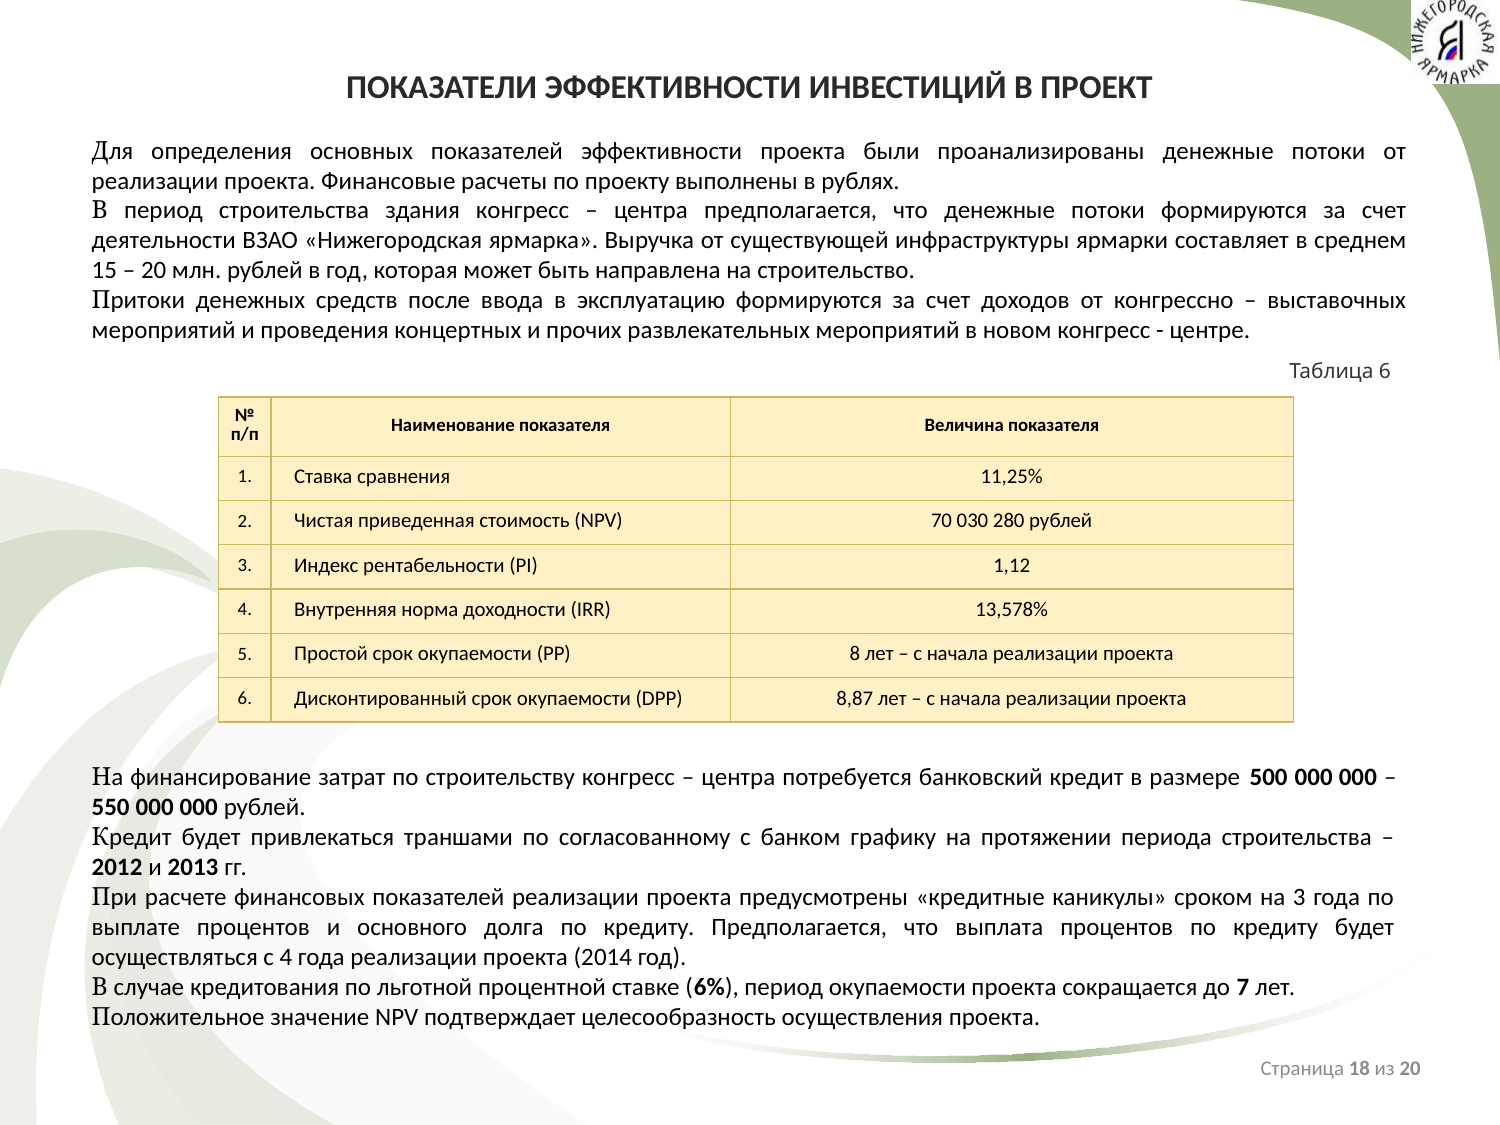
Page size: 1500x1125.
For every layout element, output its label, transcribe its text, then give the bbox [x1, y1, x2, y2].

table_cell 8,87 лет – с начала реализации проекта [731, 678, 1293, 721]
table_header Наименование показателя [272, 398, 730, 456]
text_box Для определения основных показателей эффективности проекта были проанализированы денежные потоки от реализации проекта. Финансовые расчеты по проекту выполнены в рублях. В период строительства здания конгресс – центра предполагается, что денежные потоки формируются за счет деятельности ВЗАО «Нижегородская ярмарка». Выручка от существующей инфраструктуры ярмарки составляет в среднем 15 – 20 млн. рублей в год, которая может быть направлена на строительство. Притоки денежных средств после ввода в эксплуатацию формируются за счет доходов от конгрессно – выставочных мероприятий и проведения концертных и прочих развлекательных мероприятий в новом конгресс - центре. [76, 126, 1424, 352]
table_cell 8 лет – с начала реализации проекта [731, 634, 1293, 677]
table_cell 70 030 280 рублей [731, 501, 1293, 544]
picture [1411, 0, 1500, 84]
table_cell 4. [219, 590, 270, 633]
table_cell 1,12 [731, 545, 1293, 588]
text_box На финансирование затрат по строительству конгресс – центра потребуется банковский кредит в размере 500 000 000 – 550 000 000 рублей. Кредит будет привлекаться траншами по согласованному с банком графику на протяжении периода строительства – 2012 и 2013 гг. При расчете финансовых показателей реализации проекта предусмотрены «кредитные каникулы» сроком на 3 года по выплате процентов и основного долга по кредиту. Предполагается, что выплата процентов по кредиту будет осуществляться с 4 года реализации проекта (2014 год). В случае кредитования по льготной процентной ставке (6%), период окупаемости проекта сокращается до 7 лет. Положительное значение NPV подтверждает целесообразность осуществления проекта. [76, 753, 1412, 1068]
table_cell Индекс рентабельности (PI) [272, 545, 730, 588]
table_cell Простой срок окупаемости (PP) [272, 634, 730, 677]
table_cell 2. [219, 501, 270, 544]
table_header № п/п [219, 398, 270, 456]
table_cell 6. [219, 678, 270, 721]
table_cell Ставка сравнения [272, 457, 730, 500]
table_cell Дисконтированный срок окупаемости (DPP) [272, 678, 730, 721]
table_cell 11,25% [731, 457, 1293, 500]
footer Страница 18 из 20 [1222, 1058, 1459, 1106]
table_cell 3. [219, 545, 270, 588]
table_cell 5. [219, 634, 270, 677]
table_header Величина показателя [731, 398, 1293, 456]
table_cell 1. [219, 457, 270, 500]
table_cell Внутренняя норма доходности (IRR) [272, 590, 730, 633]
title ПОКАЗАТЕЛИ ЭФФЕКТИВНОСТИ ИНВЕСТИЦИЙ В ПРОЕКТ [277, 30, 1223, 126]
table_cell Чистая приведенная стоимость (NPV) [272, 501, 730, 544]
text_box Таблица 6 [1246, 352, 1412, 390]
table_cell 13,578% [731, 590, 1293, 633]
